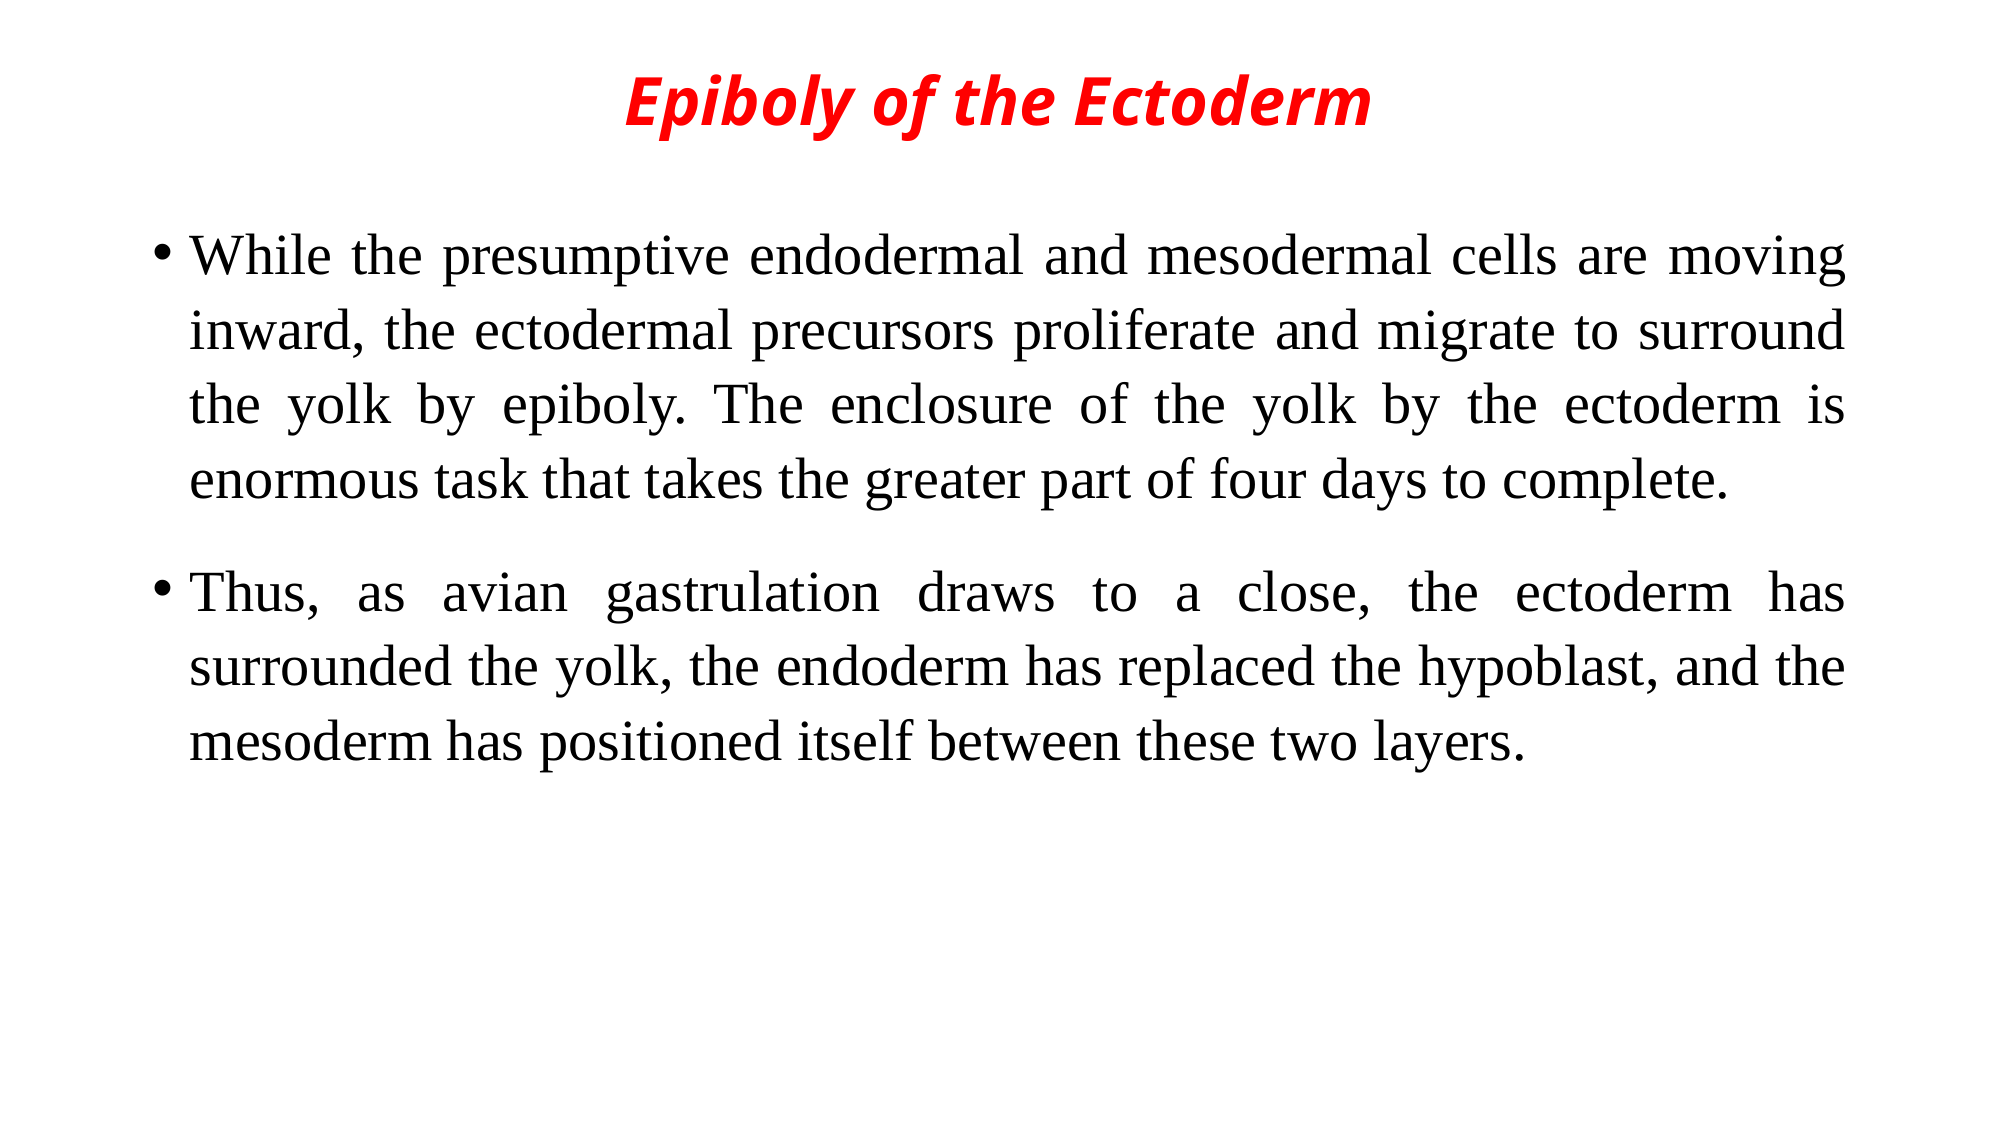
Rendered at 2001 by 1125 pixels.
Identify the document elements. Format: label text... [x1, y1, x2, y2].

title Epiboly of the Ectoderm [137, 59, 1863, 147]
list While the presumptive endodermal and mesodermal cells are moving inward, the ectodermal precursors proliferate and migrate to surround the yolk by epiboly. The enclosure of the yolk by the ectoderm is enormous task that takes the greater part of four days to complete. Thus, as avian gastrulation draws to a close, the ectoderm has surrounded the yolk, the endoderm has replaced the hypoblast, and the mesoderm has positioned itself between these two layers. [137, 203, 1863, 1014]
